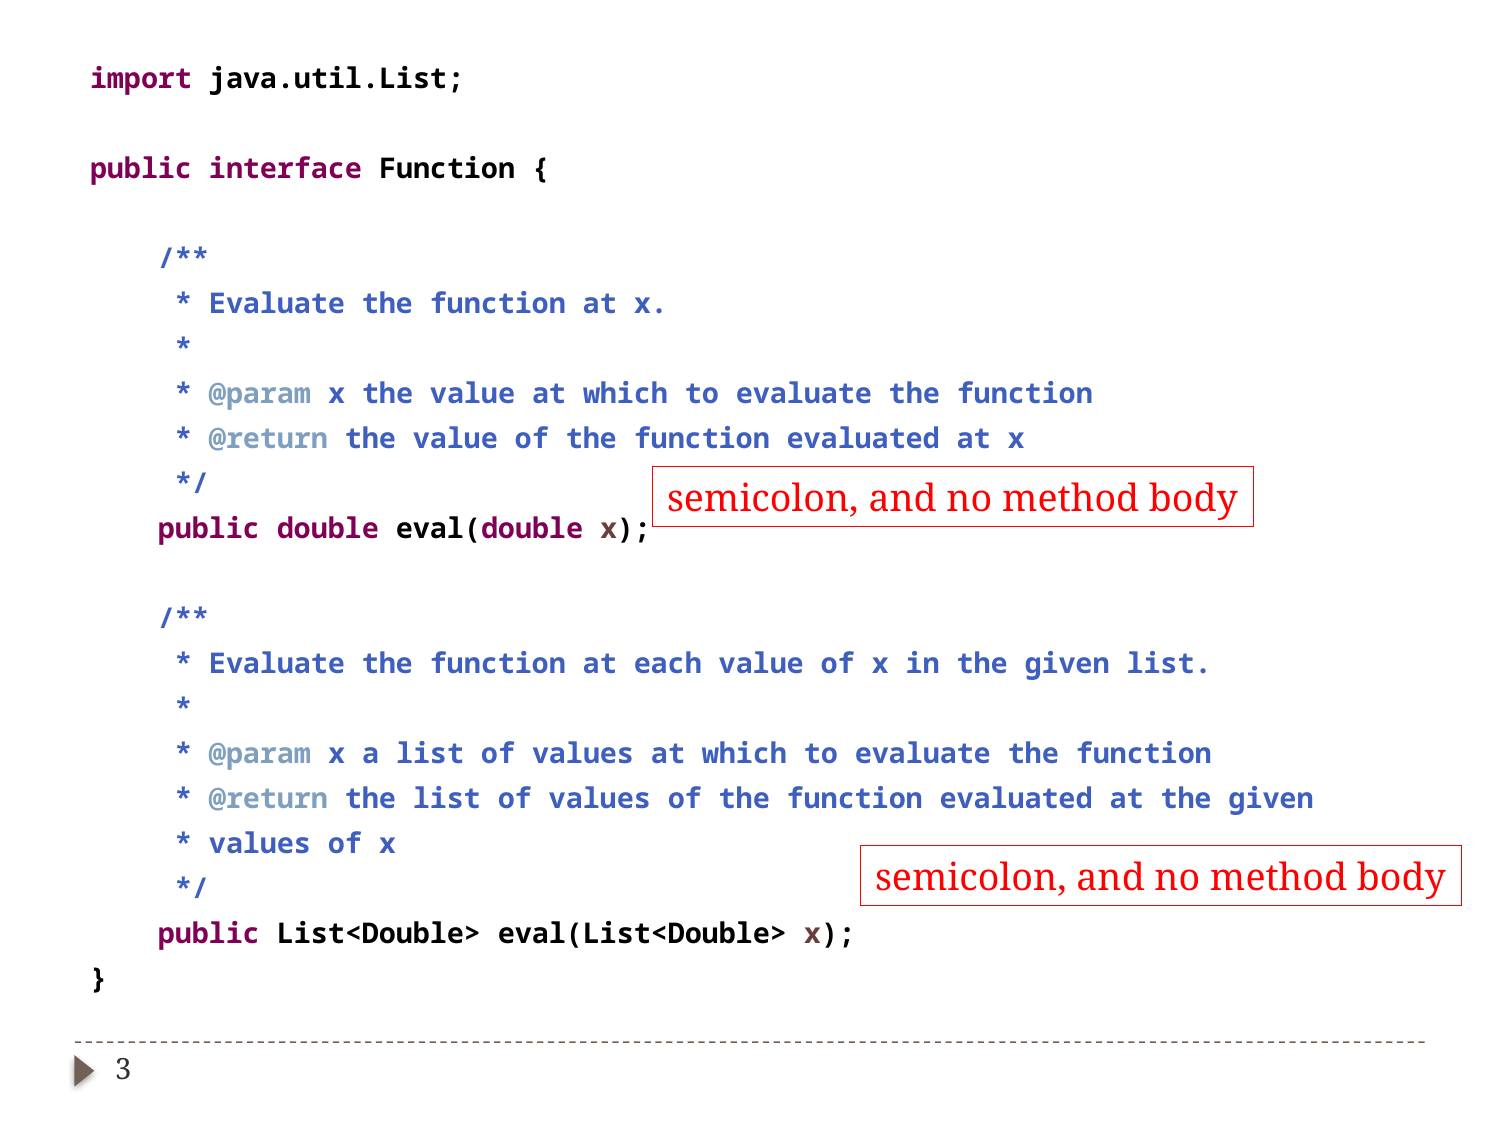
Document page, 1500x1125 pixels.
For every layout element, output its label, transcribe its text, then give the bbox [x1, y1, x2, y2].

list import java.util.List; public interface Function { /** * Evaluate the function at x. * * @param x the value at which to evaluate the function * @return the value of the function evaluated at x */ public double eval(double x); /** * Evaluate the function at each value of x in the given list. * * @param x a list of values at which to evaluate the function * @return the list of values of the function evaluated at the given * values of x */ public List<Double> eval(List<Double> x); } [74, 51, 1426, 1011]
text_box semicolon, and no method body [652, 466, 1254, 527]
slide_number 3 [100, 1042, 426, 1103]
text_box semicolon, and no method body [860, 845, 1462, 906]
